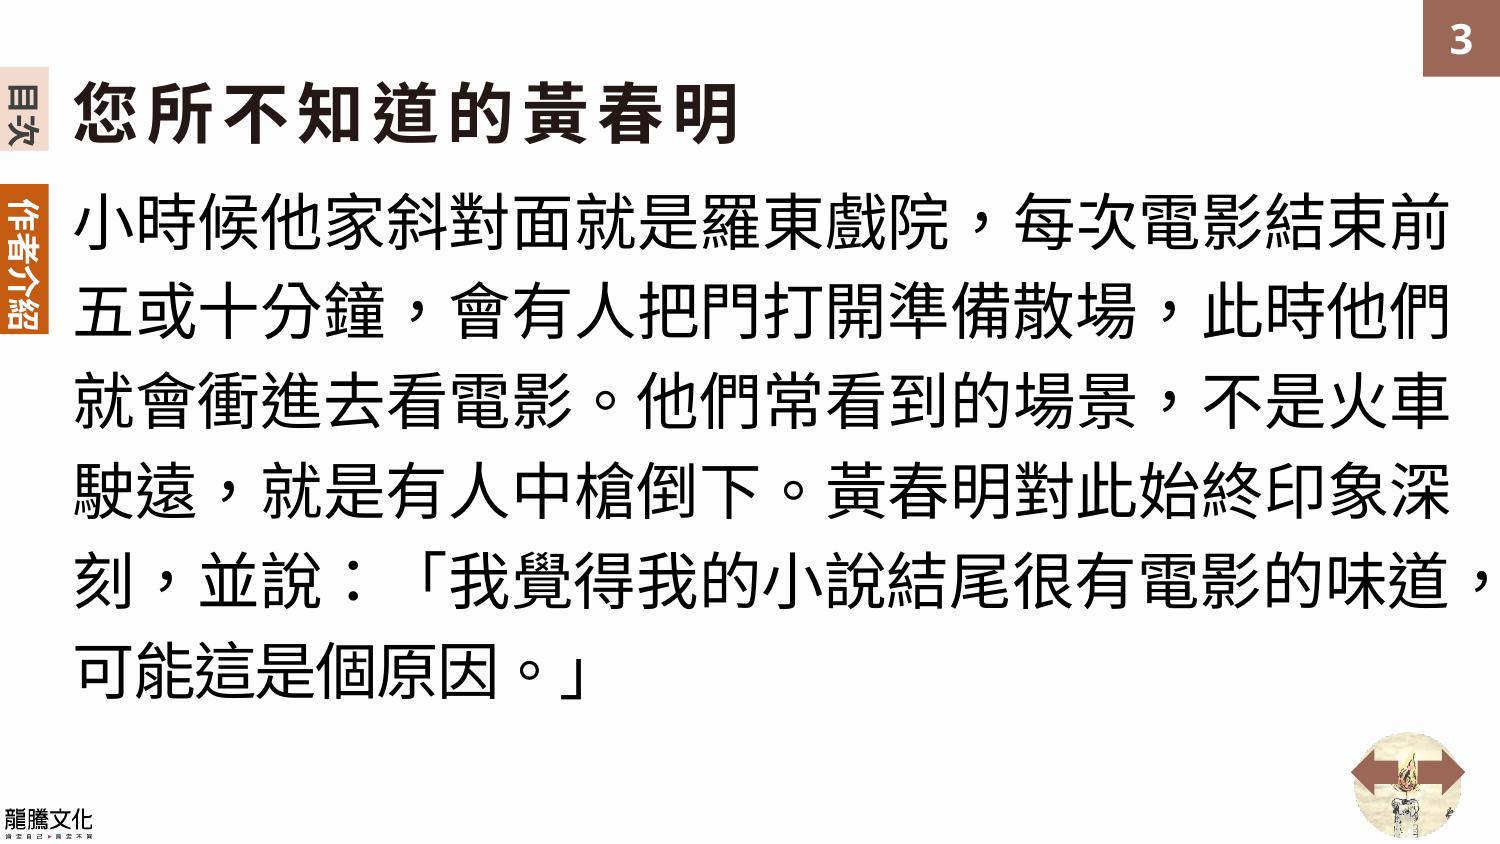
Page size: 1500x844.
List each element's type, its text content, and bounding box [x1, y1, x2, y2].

text_box [1349, 746, 1400, 799]
picture [5, 808, 92, 839]
text_box [1416, 746, 1467, 799]
picture [1354, 732, 1461, 838]
text_box 小時候他家斜對面就是羅東戲院，每次電影結束前五或十分鐘，會有人把門打開準備散場，此時他們就會衝進去看電影。他們常看到的場景，不是火車駛遠，就是有人中槍倒下。黃春明對此始終印象深刻，並說：「我覺得我的小說結尾很有電影的味道，可能這是個原因。」 [57, 160, 1466, 715]
text_box 您所不知道的黃春明 [57, 64, 989, 160]
